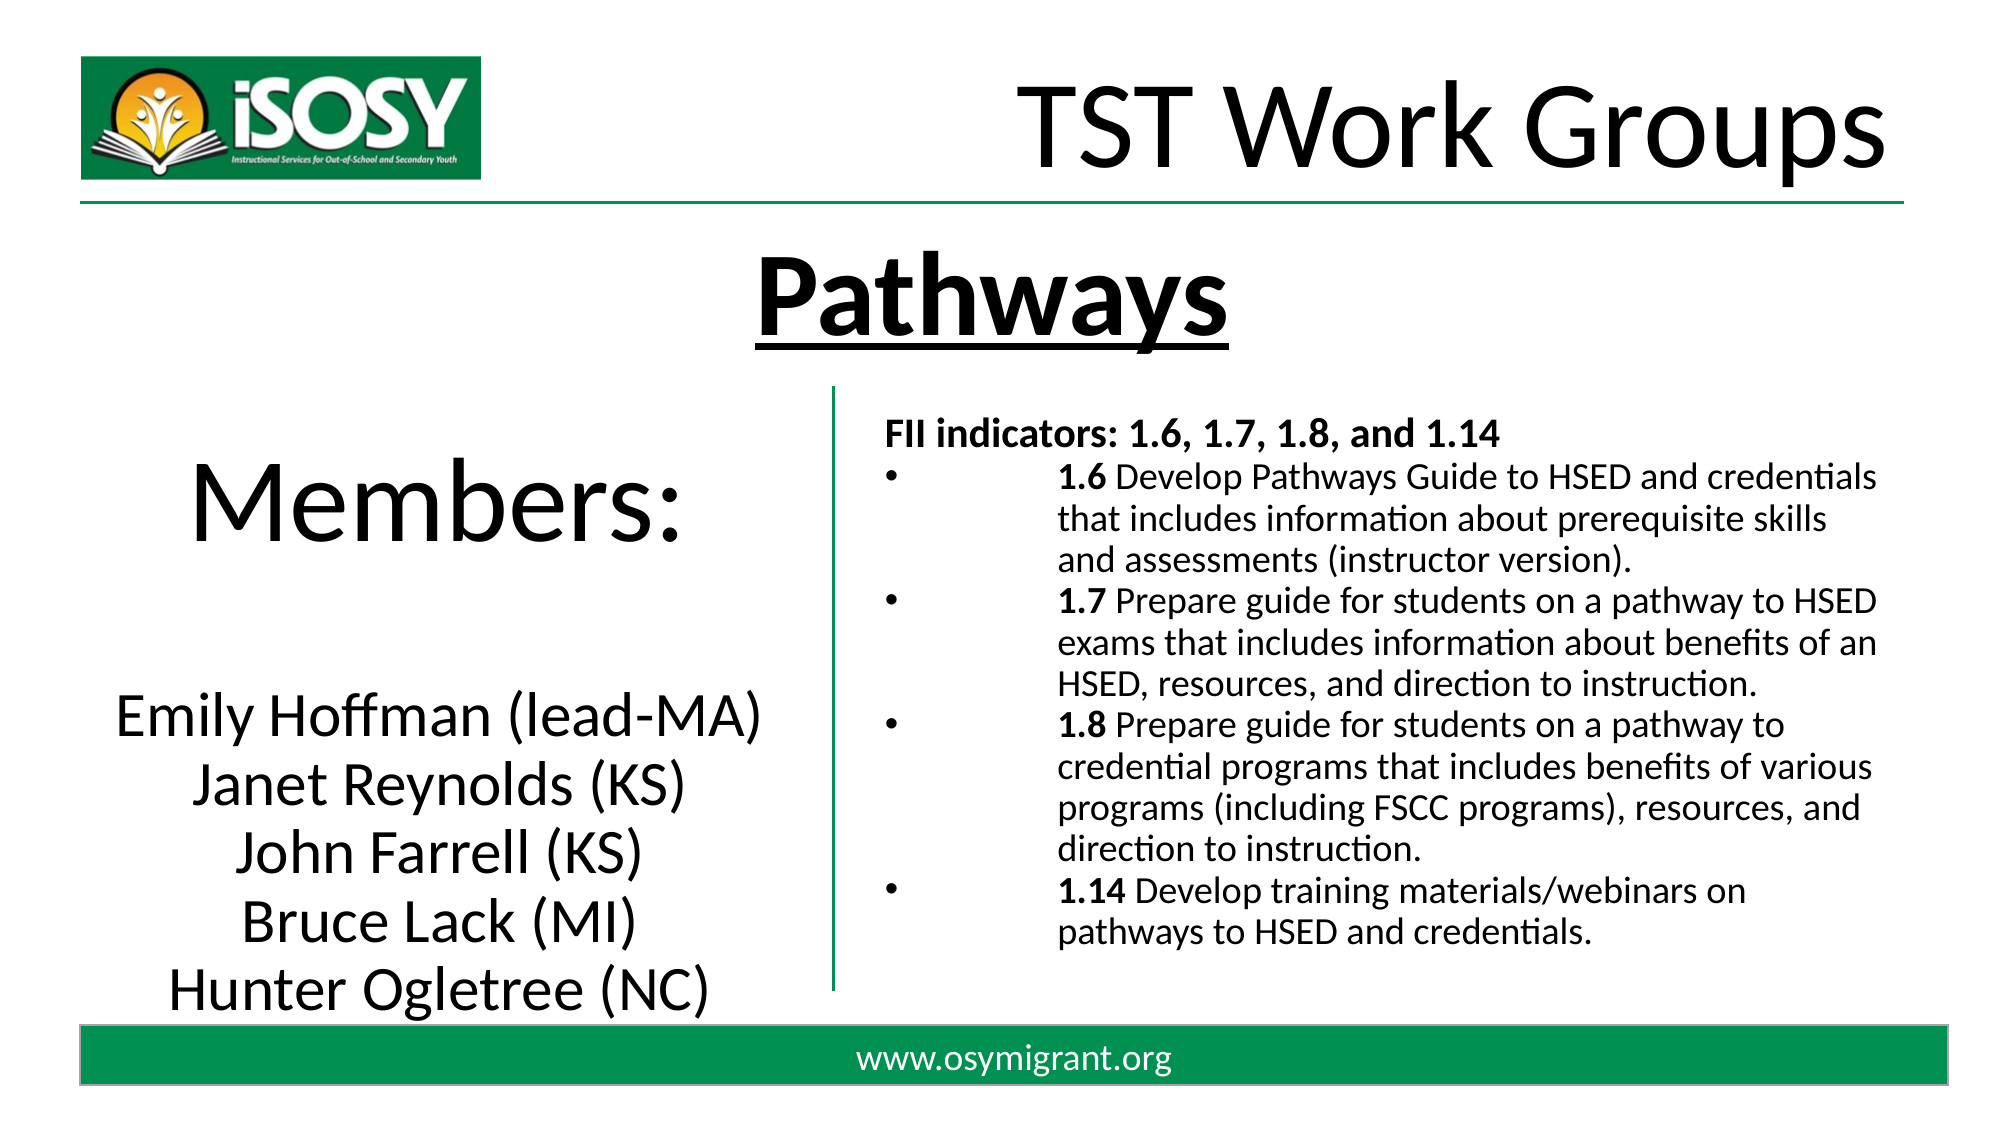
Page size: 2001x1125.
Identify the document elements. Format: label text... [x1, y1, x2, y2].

text_box www.osymigrant.org [79, 1024, 1949, 1085]
text_box FII indicators: 1.6, 1.7, 1.8, and 1.14 1.6 Develop Pathways Guide to HSED and credentials that includes information about prerequisite skills and assessments (instructor version). 1.7 Prepare guide for students on a pathway to HSED exams that includes information about benefits of an HSED, resources, and direction to instruction. 1.8 Prepare guide for students on a pathway to credential programs that includes benefits of various programs (including FSCC programs), resources, and direction to instruction. 1.14 Develop training materials/webinars on pathways to HSED and credentials. [869, 390, 1898, 992]
text_box Emily Hoffman (lead-MA) Janet Reynolds (KS) John Farrell (KS) Bruce Lack (MI) Hunter Ogletree (NC) [83, 530, 798, 1040]
picture [81, 56, 481, 180]
text_box Pathways [79, 223, 1905, 369]
title TST Work Groups [404, 11, 1905, 201]
text_box Members: [97, 429, 777, 530]
